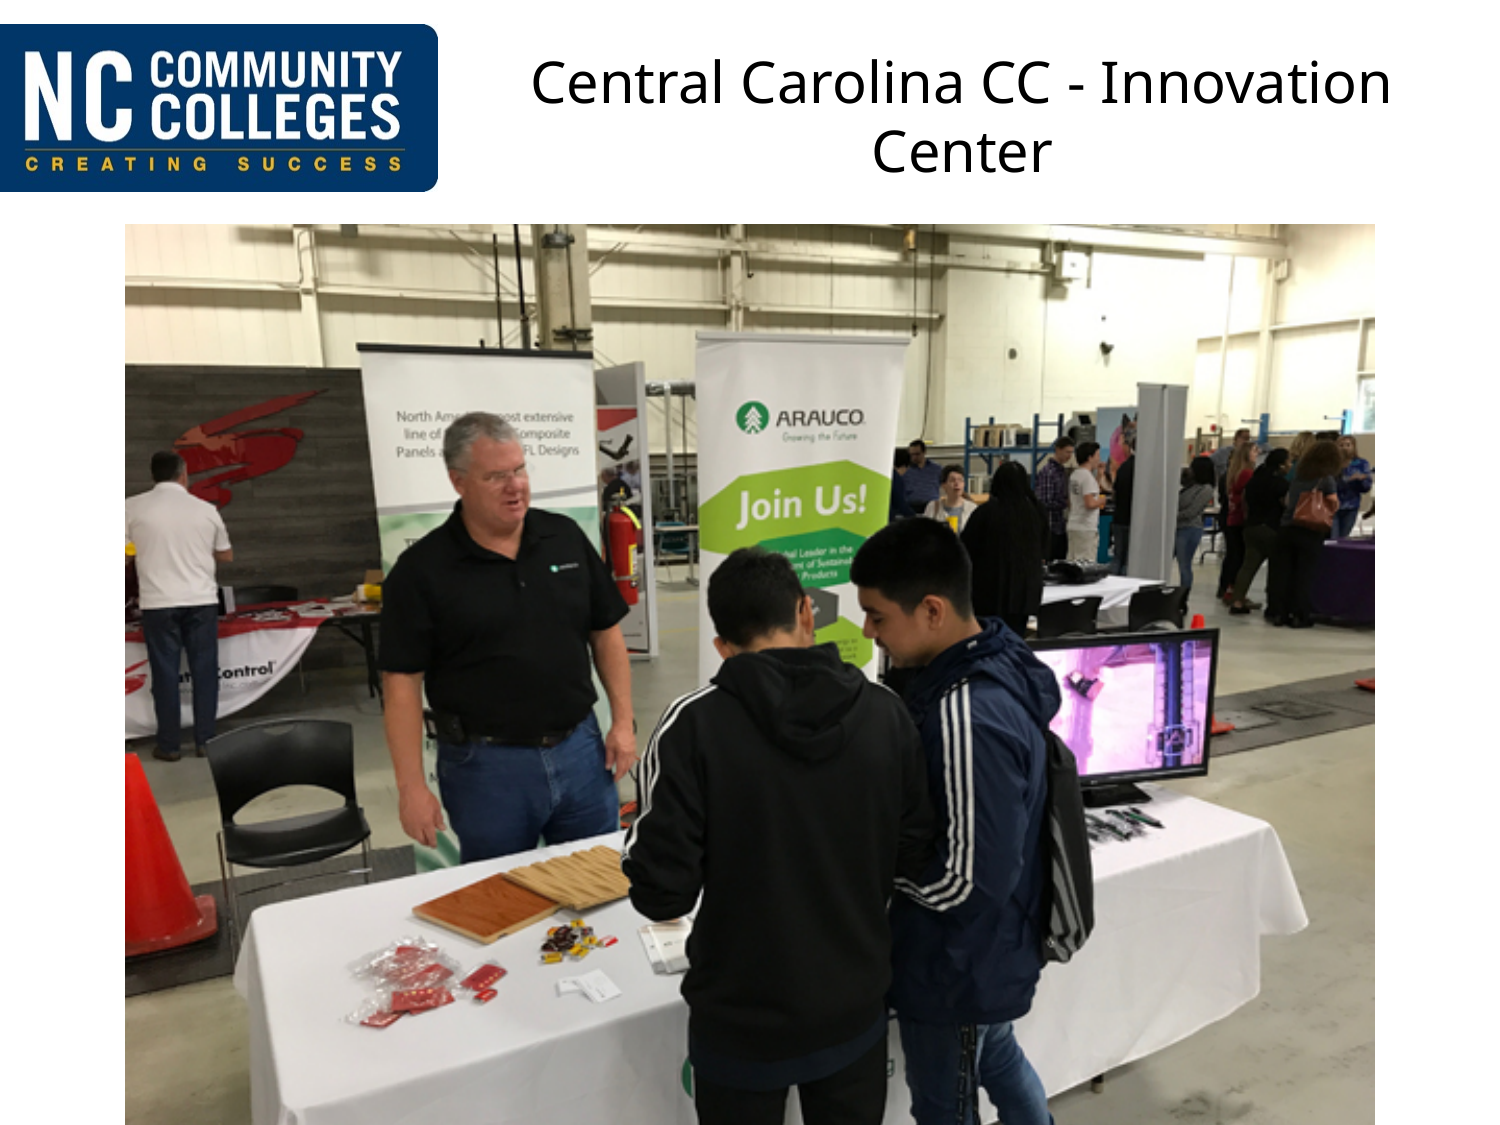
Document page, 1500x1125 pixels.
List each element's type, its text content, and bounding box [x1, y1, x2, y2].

title Central Carolina CC - Innovation Center [462, 37, 1463, 193]
picture [124, 224, 1376, 1125]
picture [0, 24, 438, 192]
